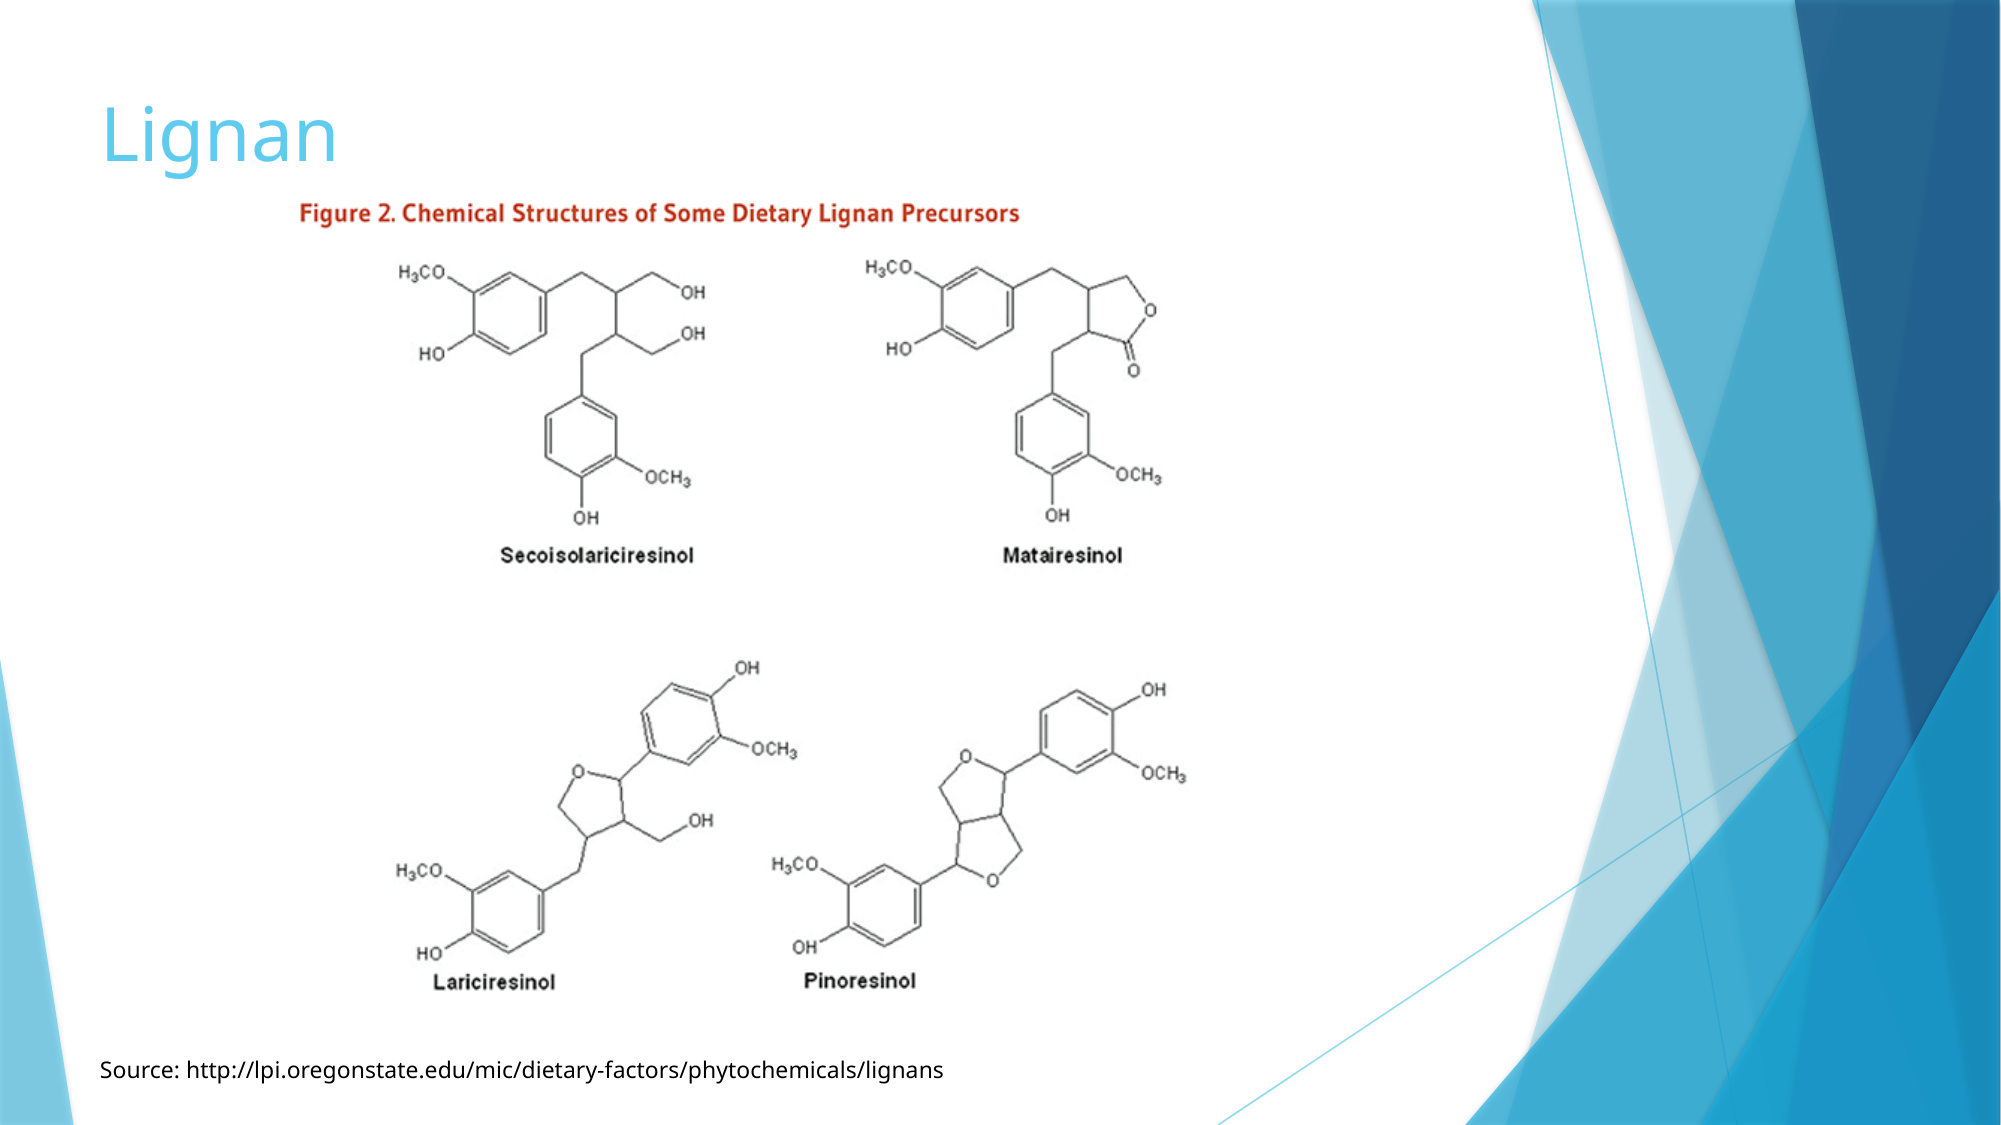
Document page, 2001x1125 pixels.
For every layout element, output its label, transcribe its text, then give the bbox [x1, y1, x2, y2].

picture [268, 174, 1315, 1023]
title Lignan [85, 78, 401, 196]
text_box Source: http://lpi.oregonstate.edu/mic/dietary-factors/phytochemicals/lignans [85, 1048, 1904, 1091]
